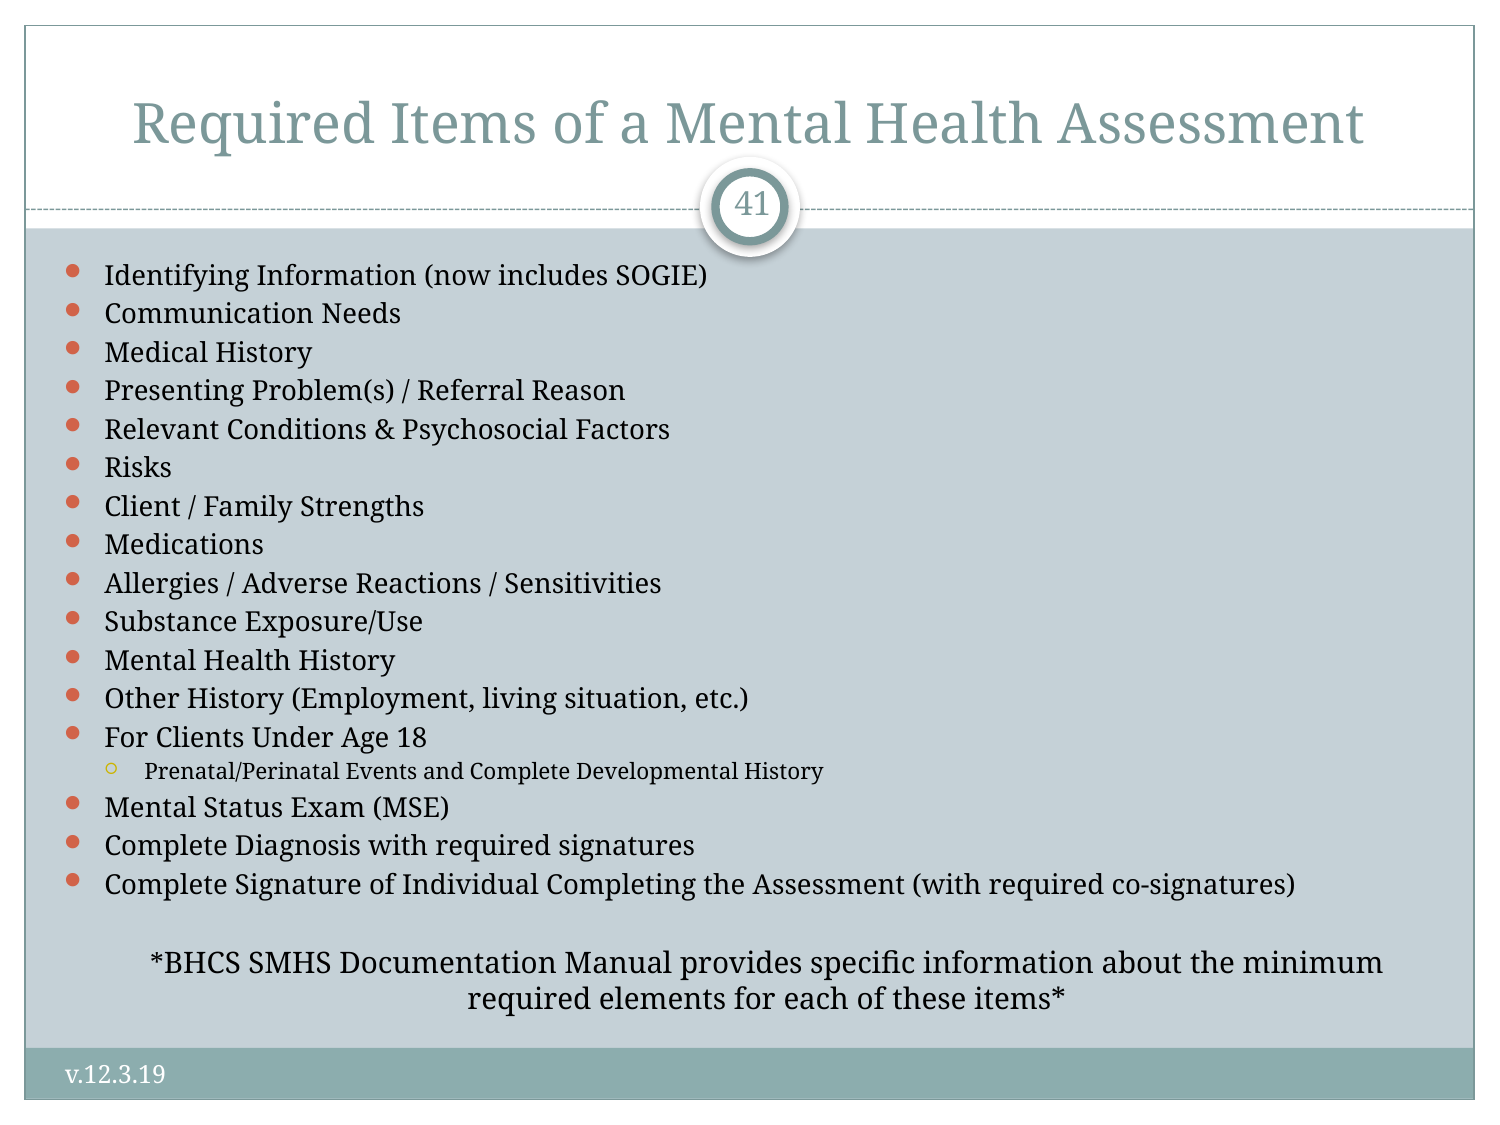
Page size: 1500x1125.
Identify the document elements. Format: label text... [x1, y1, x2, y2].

slide_number 41 [715, 168, 791, 241]
title Required Items of a Mental Health Assessment [49, 37, 1450, 162]
list Identifying Information (now includes SOGIE) Communication Needs Medical History Presenting Problem(s) / Referral Reason Relevant Conditions & Psychosocial Factors Risks Client / Family Strengths Medications Allergies / Adverse Reactions / Sensitivities Substance Exposure/Use Mental Health History Other History (Employment, living situation, etc.) For Clients Under Age 18 Prenatal/Perinatal Events and Complete Developmental History Mental Status Exam (MSE) Complete Diagnosis with required signatures Complete Signature of Individual Completing the Assessment (with required co-signatures) *BHCS SMHS Documentation Manual provides specific information about the minimum required elements for each of these items* [49, 250, 1445, 1038]
footer v.12.3.19 [50, 1051, 638, 1112]
